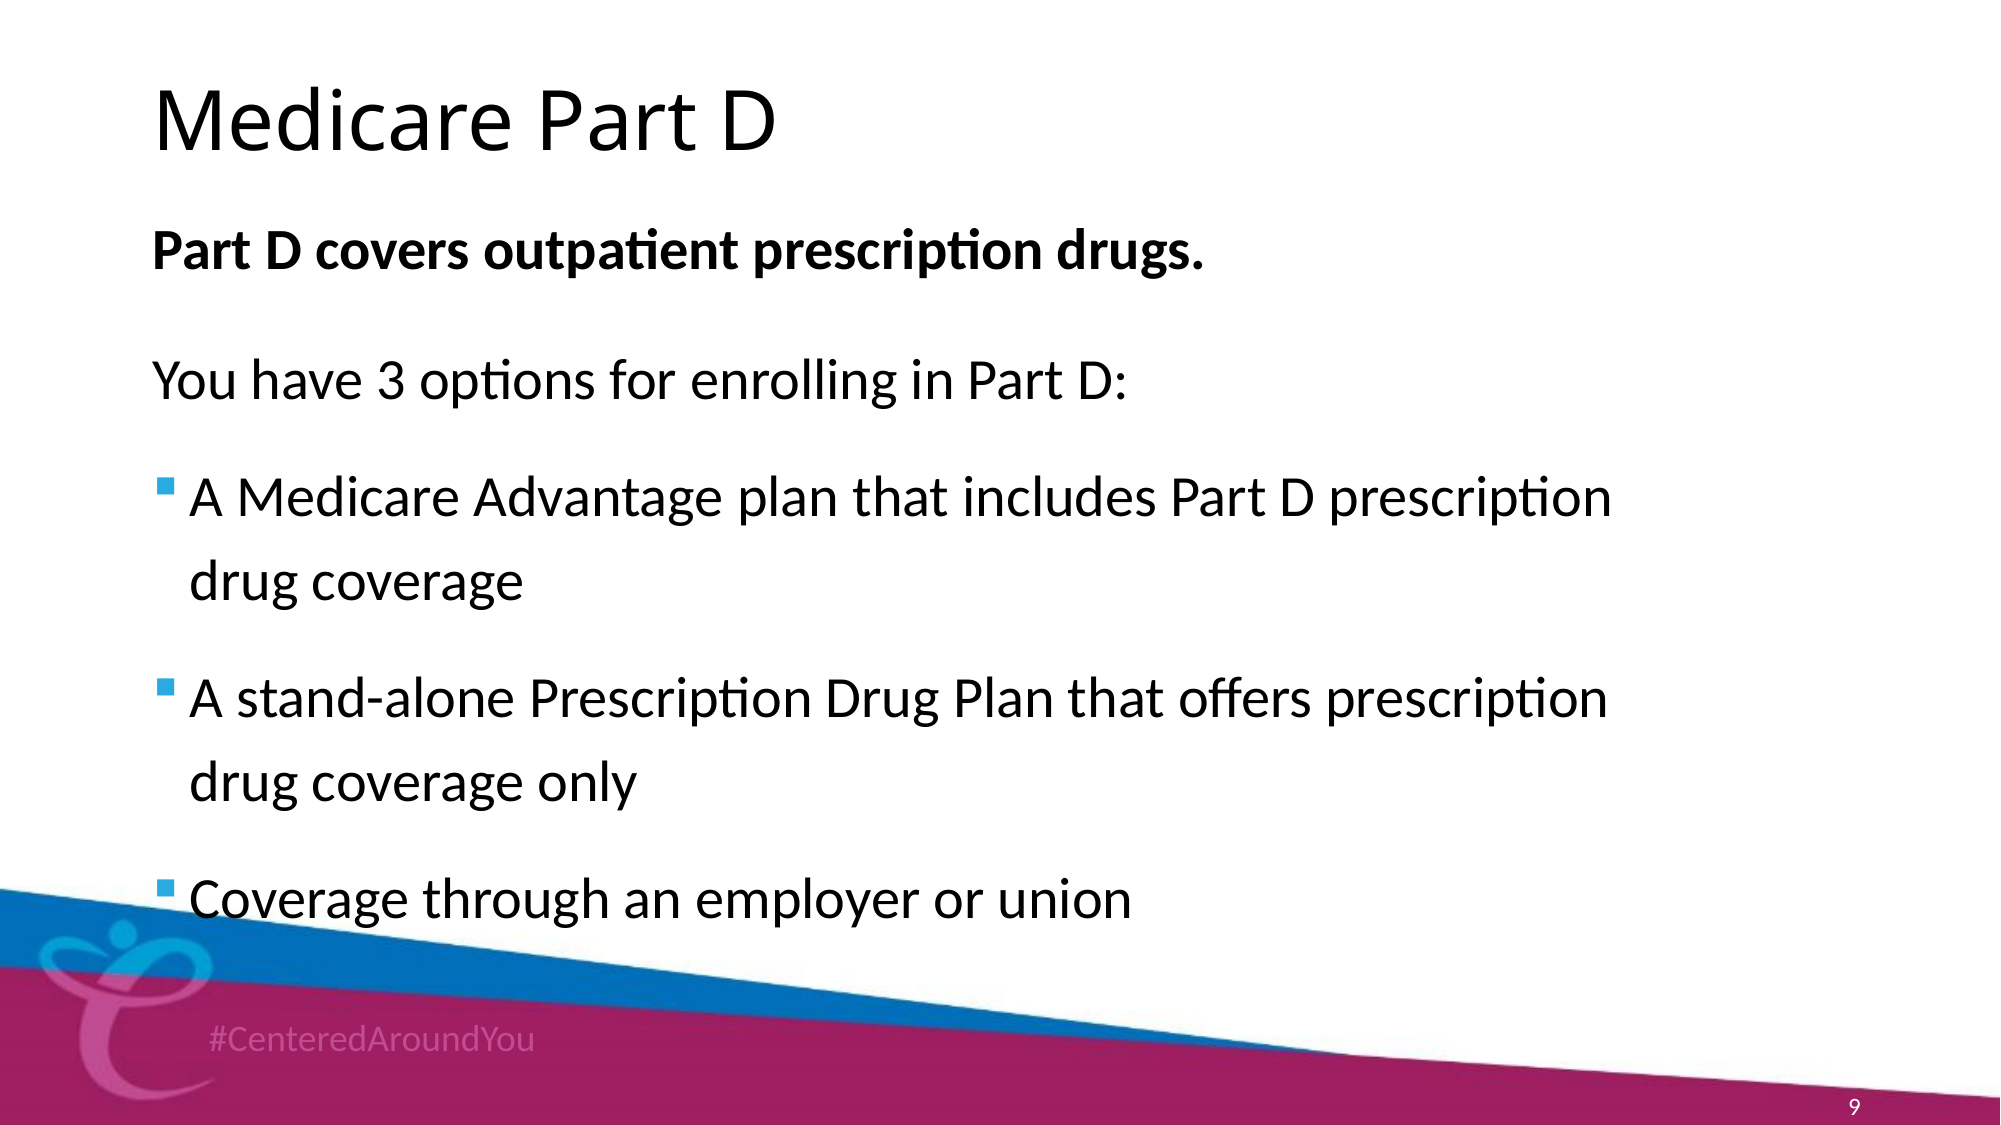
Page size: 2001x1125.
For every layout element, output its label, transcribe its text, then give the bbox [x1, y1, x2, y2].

title Medicare Part D [137, 59, 1863, 188]
slide_number 9 [1797, 1085, 1876, 1125]
picture [0, 886, 2000, 1125]
list Part D covers outpatient prescription drugs. You have 3 options for enrolling in Part D: A Medicare Advantage plan that includes Part D prescription drug coverage A stand-alone Prescription Drug Plan that offers prescription drug coverage only Coverage through an employer or union [137, 211, 1863, 1014]
